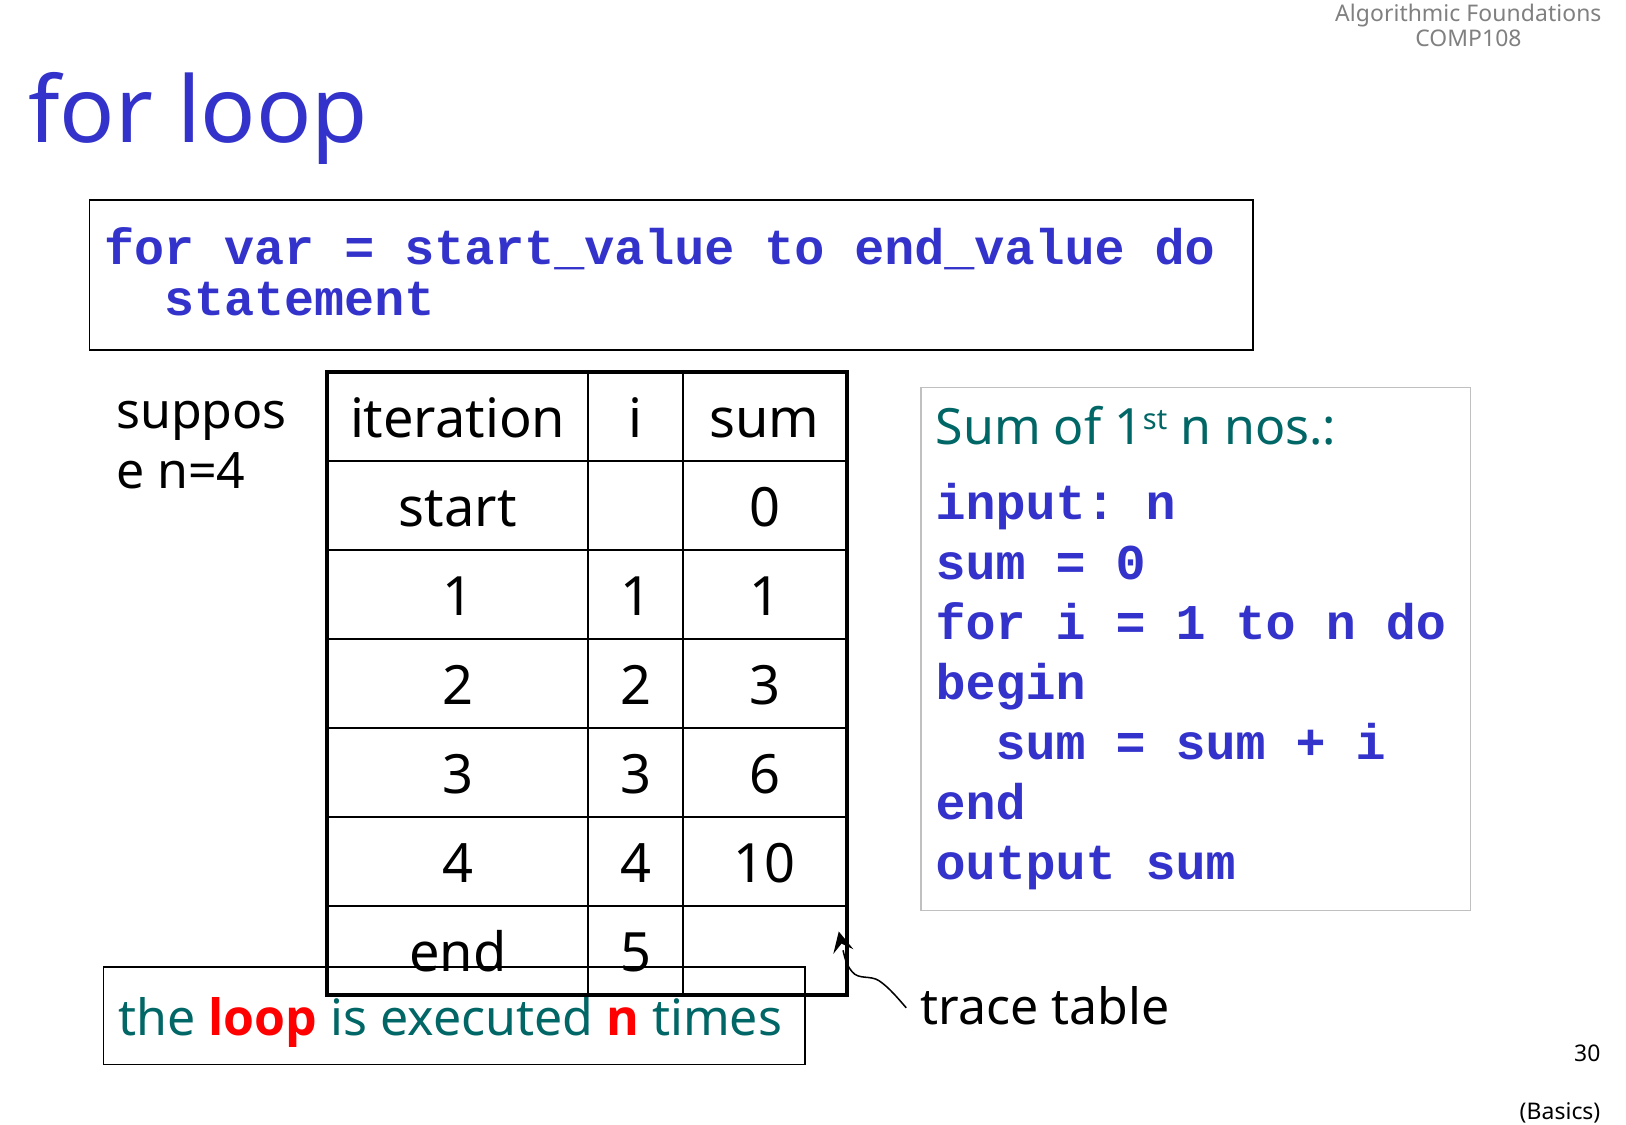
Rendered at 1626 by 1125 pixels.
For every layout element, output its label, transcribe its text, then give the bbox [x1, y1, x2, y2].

table_cell 5 [589, 907, 682, 967]
text_box suppose n=4 [101, 371, 315, 506]
text_box trace table [868, 967, 1185, 1055]
table_cell 1 [329, 551, 587, 638]
table_cell 3 [684, 640, 845, 727]
table_cell 3 [589, 729, 682, 816]
text_box for var = start_value to end_value do statement [89, 199, 1253, 350]
table_cell 10 [684, 818, 845, 905]
table_cell 0 [684, 462, 845, 549]
table_cell 2 [329, 640, 587, 727]
table_header iteration [329, 374, 587, 460]
table_cell start [329, 462, 587, 549]
table_cell 3 [329, 729, 587, 816]
table_cell end [329, 907, 587, 967]
slide_number 30 (Basics) [1276, 1030, 1616, 1107]
table_cell 1 [684, 551, 845, 638]
table_cell 1 [589, 551, 682, 638]
table_cell [589, 462, 682, 549]
table_cell 4 [589, 818, 682, 905]
text_box [833, 931, 907, 1008]
title for loop [13, 12, 1625, 200]
table_header i [589, 374, 682, 460]
table_cell 2 [589, 640, 682, 727]
table_cell 4 [329, 818, 587, 905]
table_cell 6 [684, 729, 845, 816]
table_header sum [684, 374, 845, 460]
table_cell [684, 907, 845, 993]
text_box the loop is executed n times [103, 967, 805, 1065]
text_box Sum of 1st n nos.: input: n sum = 0 for i = 1 to n do begin sum = sum + i end output sum [920, 387, 1471, 911]
